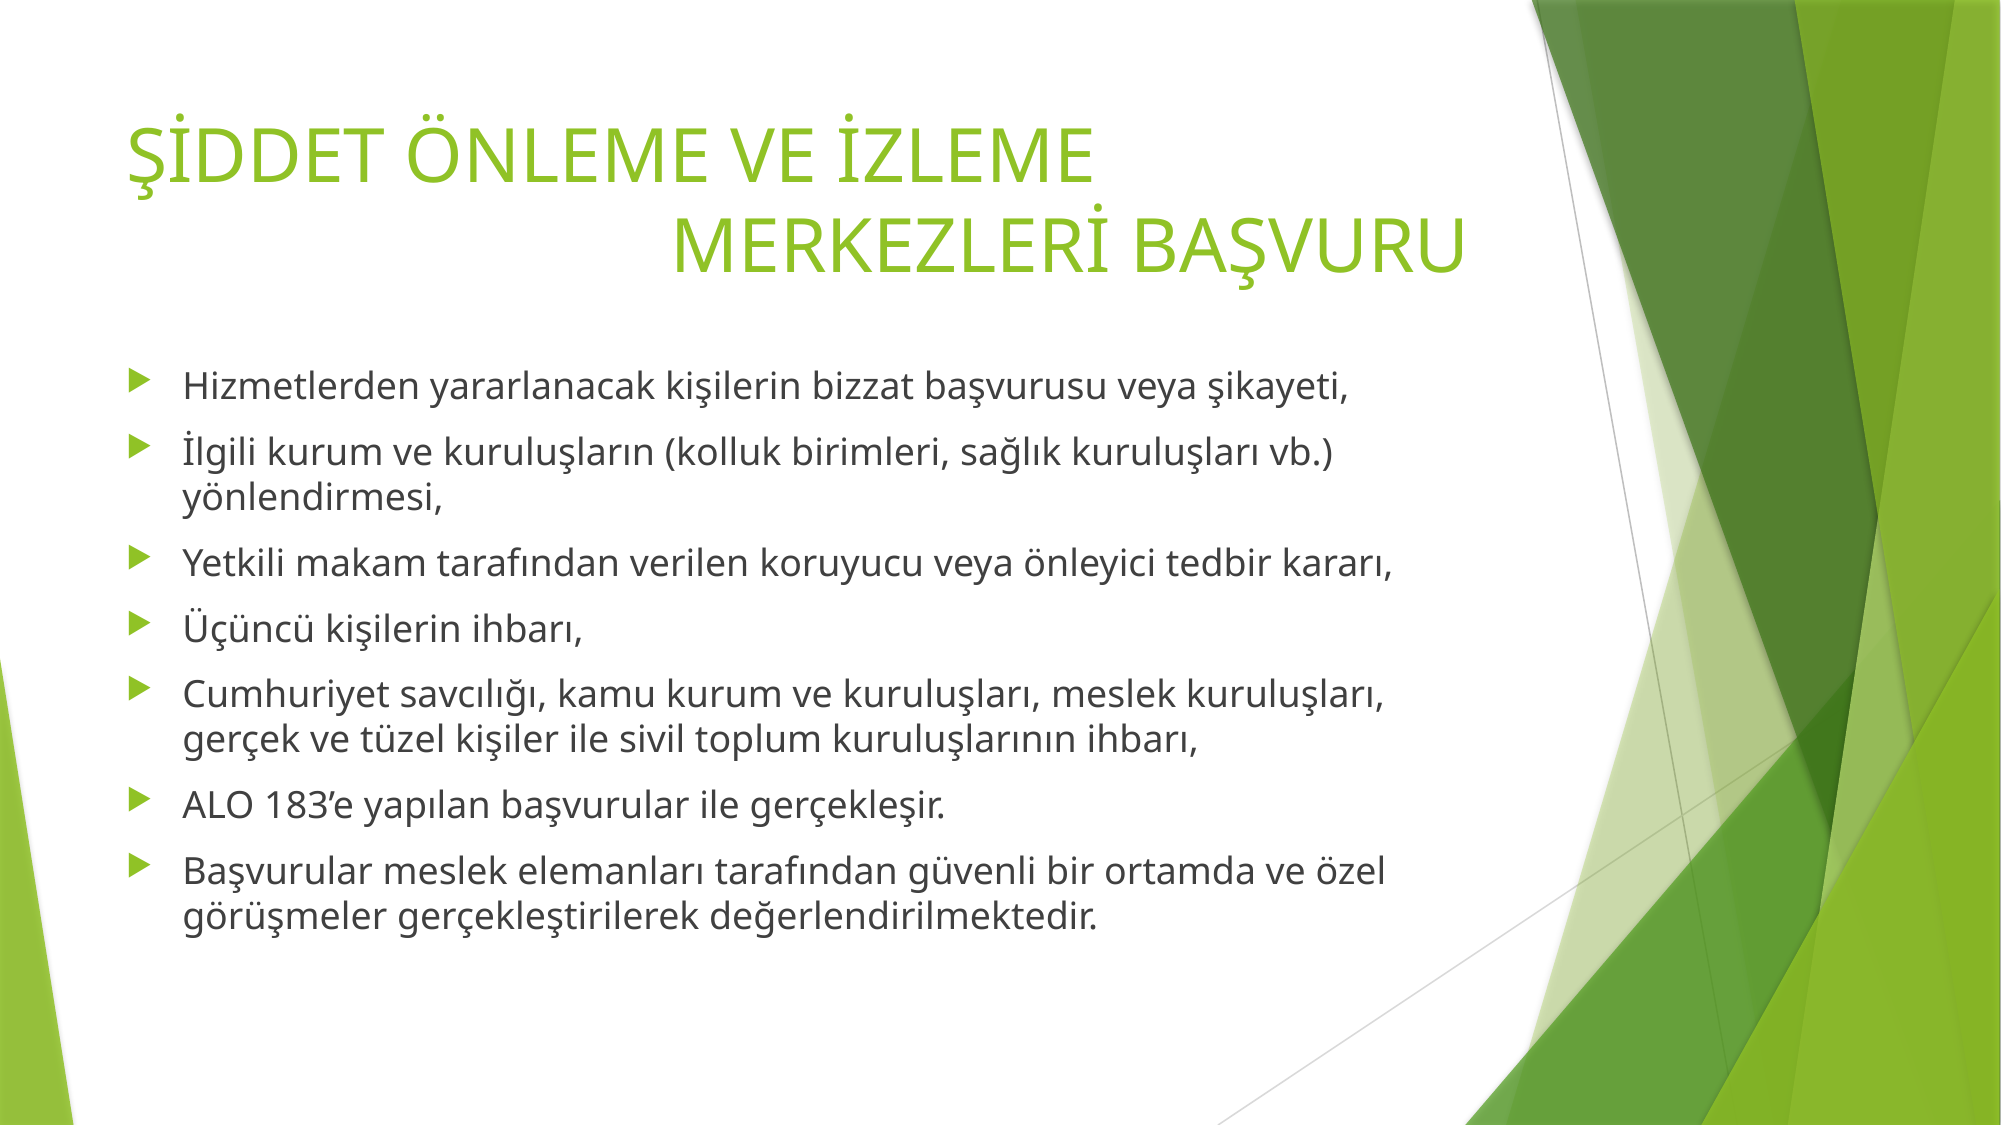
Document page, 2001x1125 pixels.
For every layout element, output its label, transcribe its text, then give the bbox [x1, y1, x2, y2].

title ŞİDDET ÖNLEME VE İZLEME MERKEZLERİ BAŞVURU [111, 99, 1522, 317]
list Hizmetlerden yararlanacak kişilerin bizzat başvurusu veya şikayeti, İlgili kurum ve kuruluşların (kolluk birimleri, sağlık kuruluşları vb.) yönlendirmesi, Yetkili makam tarafından verilen koruyucu veya önleyici tedbir kararı, Üçüncü kişilerin ihbarı, Cumhuriyet savcılığı, kamu kurum ve kuruluşları, meslek kuruluşları, gerçek ve tüzel kişiler ile sivil toplum kuruluşlarının ihbarı, ALO 183’e yapılan başvurular ile gerçekleşir. Başvurular meslek elemanları tarafından güvenli bir ortamda ve özel görüşmeler gerçekleştirilerek değerlendirilmektedir. [111, 354, 1522, 992]
